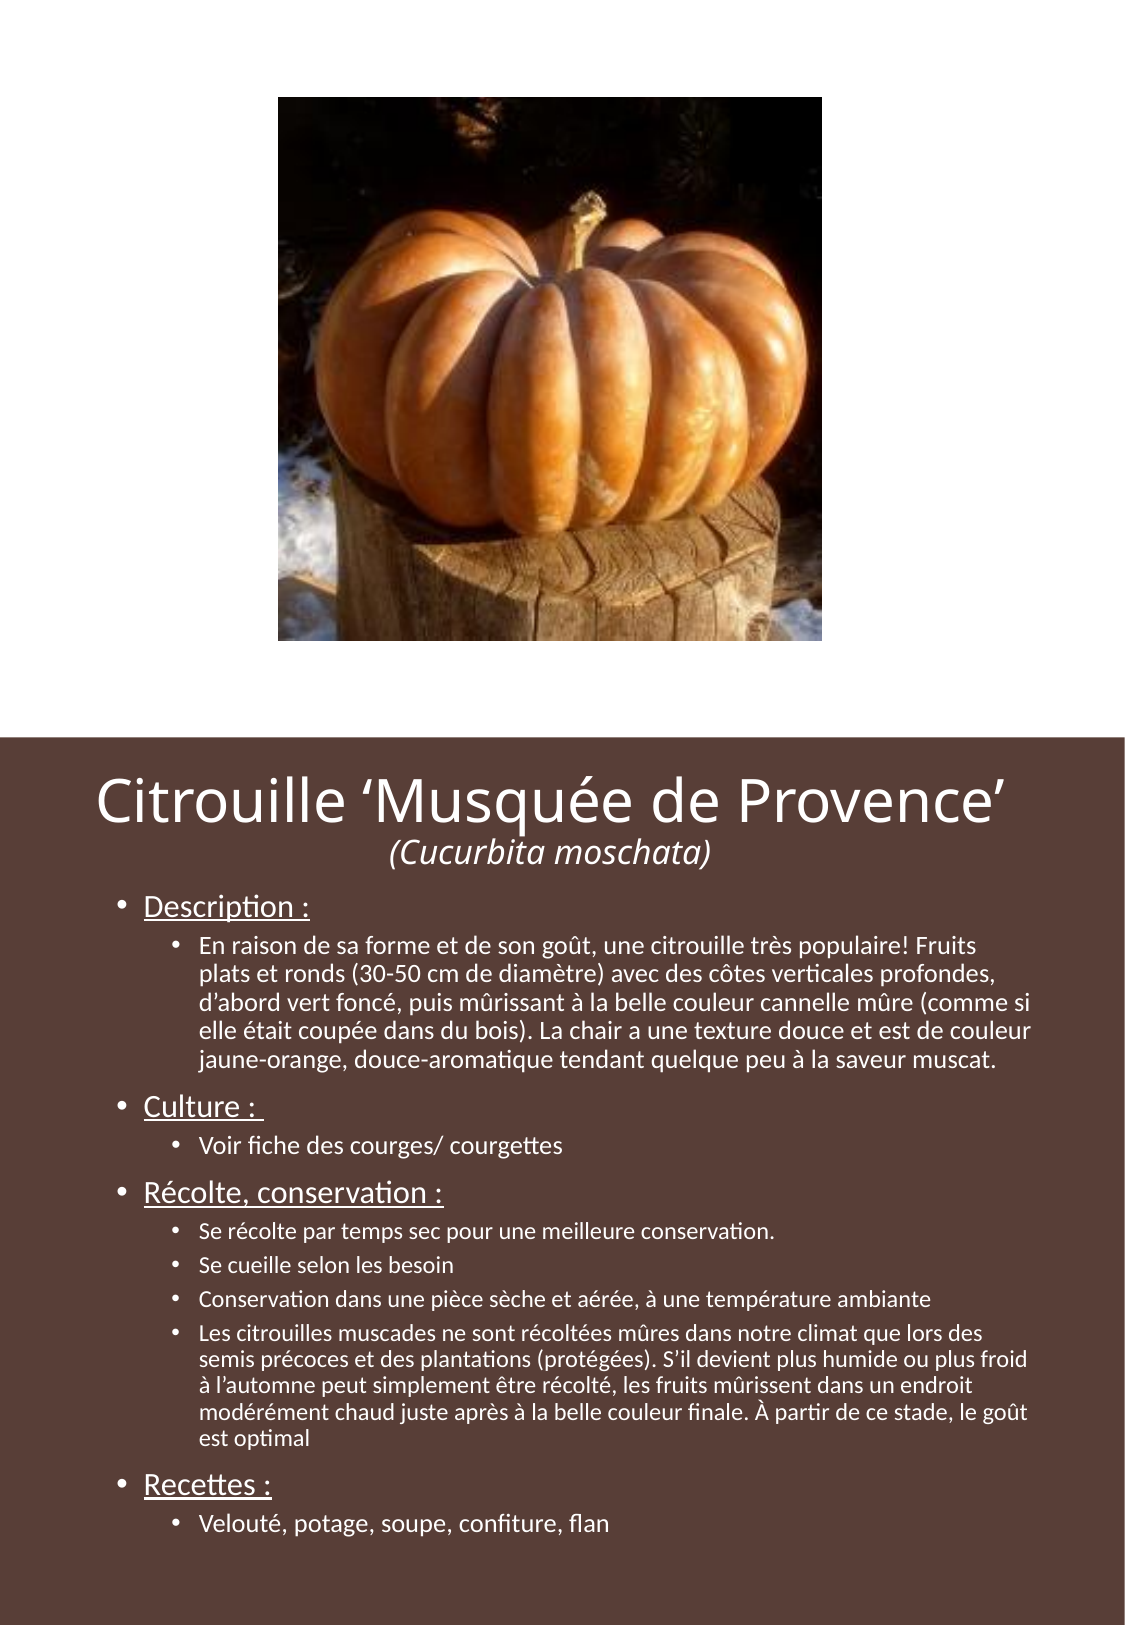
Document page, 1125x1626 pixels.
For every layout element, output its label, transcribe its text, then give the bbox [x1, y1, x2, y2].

title Citrouille ‘Musquée de Provence’ (Cucurbita moschata) [76, 737, 1024, 906]
list Description : En raison de sa forme et de son goût, une citrouille très populaire! Fruits plats et ronds (30-50 cm de diamètre) avec des côtes verticales profondes, d’abord vert foncé, puis mûrissant à la belle couleur cannelle mûre (comme si elle était coupée dans du bois). La chair a une texture douce et est de couleur jaune-orange, douce-aromatique tendant quelque peu à la saveur muscat. Culture : Voir fiche des courges/ courgettes Récolte, conservation : Se récolte par temps sec pour une meilleure conservation. Se cueille selon les besoin Conservation dans une pièce sèche et aérée, à une température ambiante Les citrouilles muscades ne sont récoltées mûres dans notre climat que lors des semis précoces et des plantations (protégées). S’il devient plus humide ou plus froid à l’automne peut simplement être récolté, les fruits mûrissent dans un endroit modérément chaud juste après à la belle couleur finale. À partir de ce stade, le goût est optimal Recettes : Velouté, potage, soupe, confiture, flan [101, 881, 1049, 1567]
picture [278, 97, 822, 641]
text_box [0, 0, 1125, 736]
text_box [0, 736, 1125, 1625]
